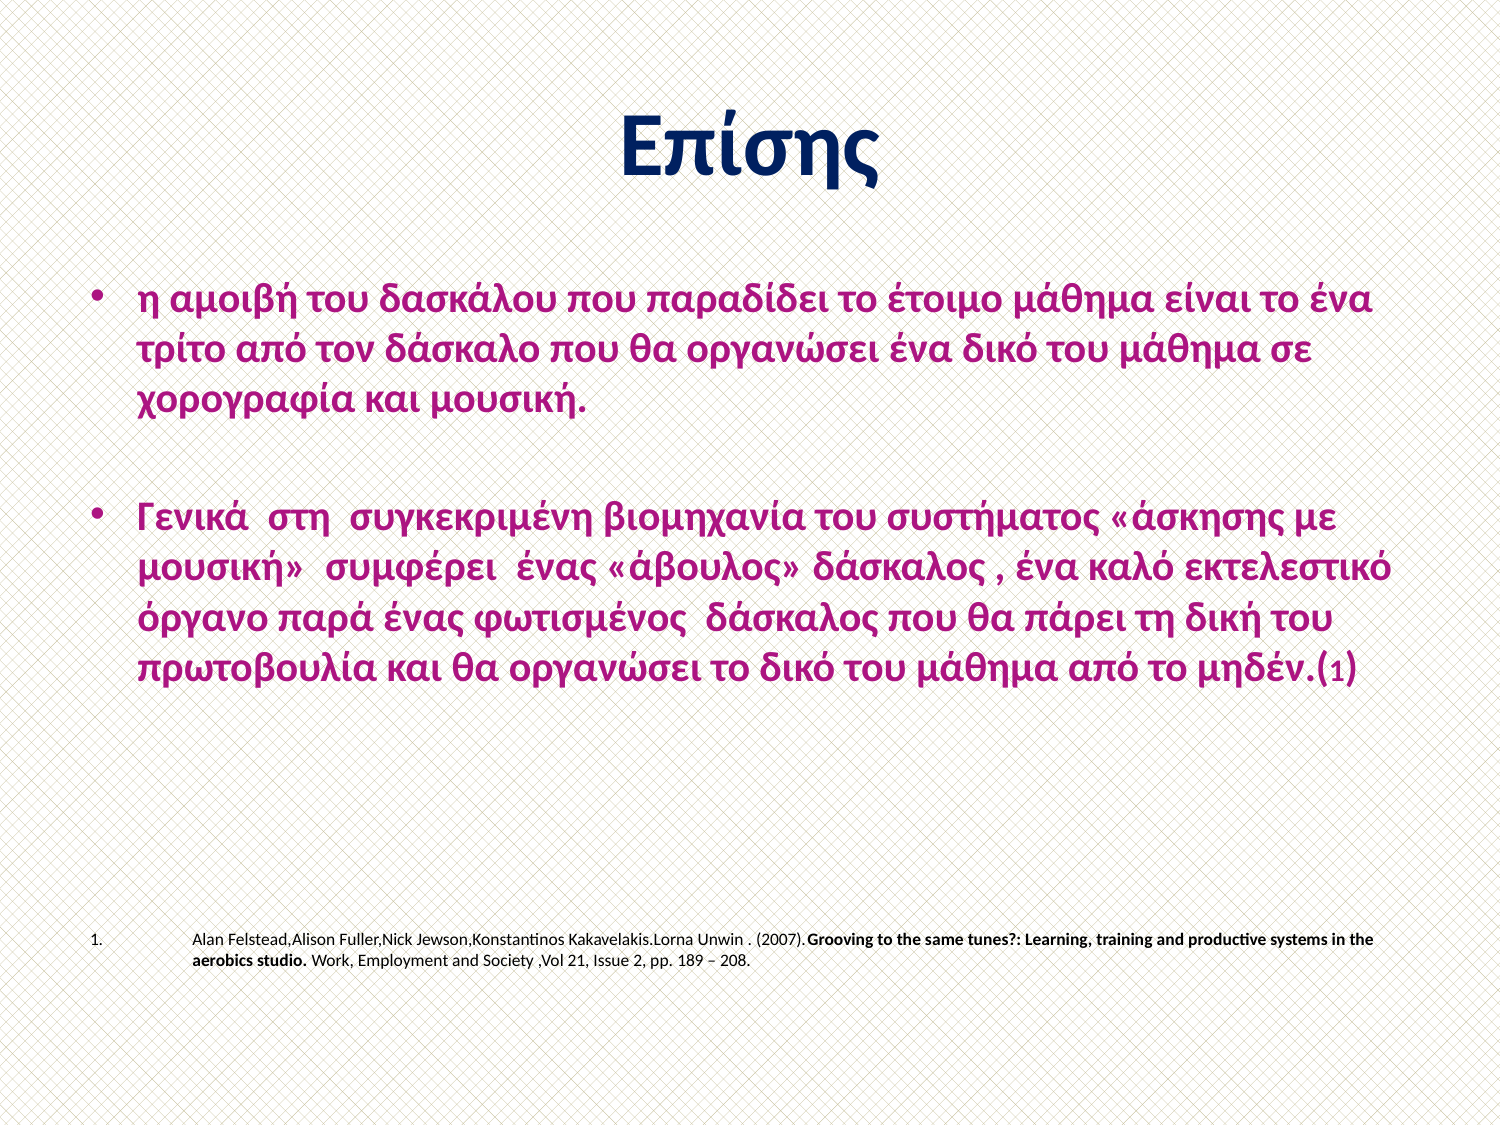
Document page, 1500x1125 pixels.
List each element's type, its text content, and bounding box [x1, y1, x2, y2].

title Επίσης [75, 45, 1425, 233]
list η αμοιβή του δασκάλου που παραδίδει το έτοιμο μάθημα είναι το ένα τρίτο από τον δάσκαλο που θα οργανώσει ένα δικό του μάθημα σε χορογραφία και μουσική. Γενικά στη συγκεκριμένη βιομηχανία του συστήματος «άσκησης με μουσική» συμφέρει ένας «άβουλος» δάσκαλος , ένα καλό εκτελεστικό όργανο παρά ένας φωτισμένος δάσκαλος που θα πάρει τη δική του πρωτοβουλία και θα οργανώσει το δικό του μάθημα από το μηδέν.(1) Alan Felstead,Alison Fuller,Nick Jewson,Konstantinos Kakavelakis.Lorna Unwin . (2007).Grooving to the same tunes?: Learning, training and productive systems in the aerobics studio. Work, Employment and Society ,Vol 21, Issue 2, pp. 189 – 208. [75, 262, 1425, 1005]
